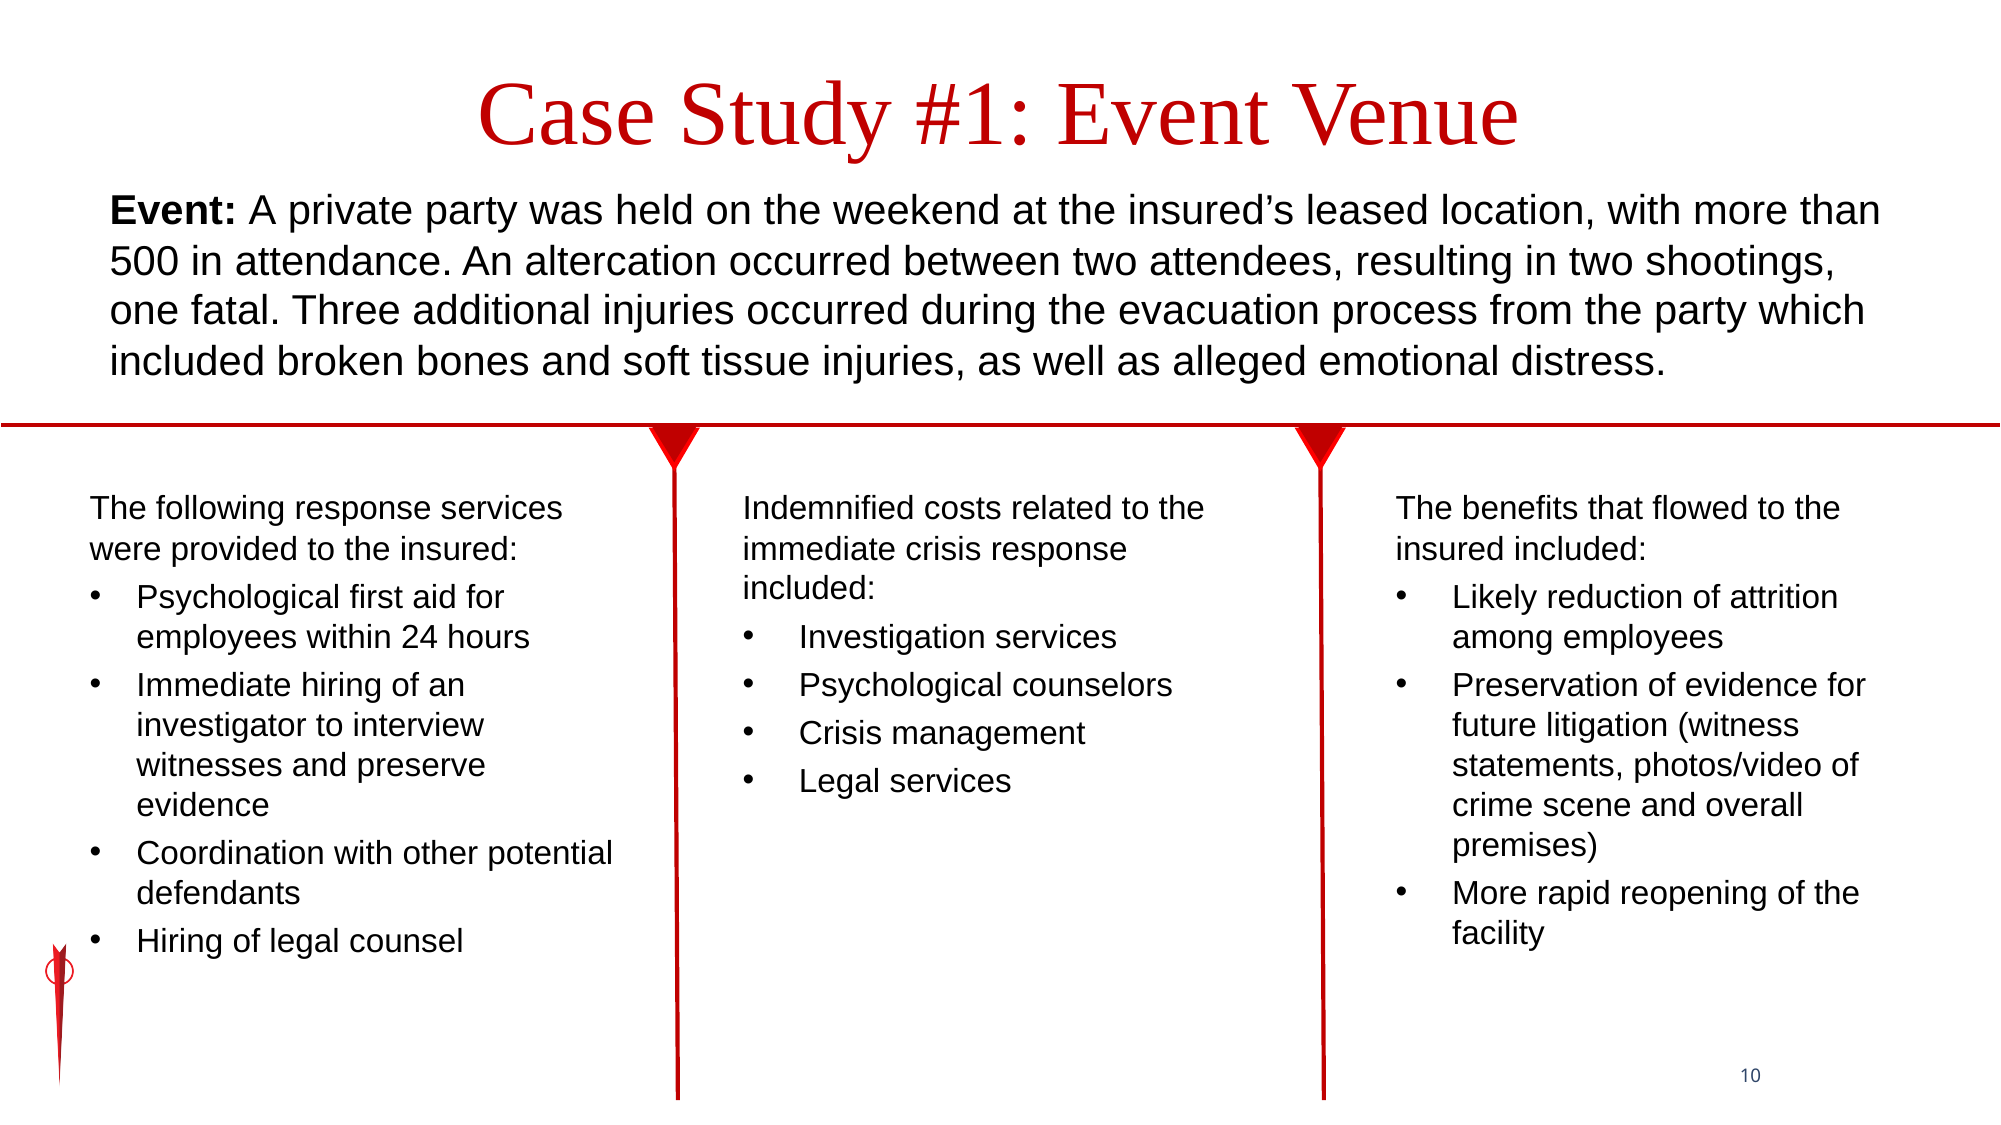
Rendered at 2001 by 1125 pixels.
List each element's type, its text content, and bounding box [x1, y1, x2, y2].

text_box Case Study #1: Event Venue [393, 46, 1607, 171]
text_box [674, 472, 678, 1101]
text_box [1320, 472, 1324, 1101]
text_box The following response services were provided to the insured: Psychological first aid for employees within 24 hours Immediate hiring of an investigator to interview witnesses and preserve evidence Coordination with other potential defendants Hiring of legal counsel [74, 479, 630, 967]
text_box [1294, 427, 1346, 472]
picture [44, 943, 74, 1088]
text_box Indemnified costs related to the immediate crisis response included: Investigation services Psychological counselors Crisis management Legal services [727, 479, 1283, 856]
text_box Event: A private party was held on the weekend at the insured’s leased location, with more than 500 in attendance. An altercation occurred between two attendees, resulting in two shootings, one fatal. Three additional injuries occurred during the evacuation process from the party which included broken bones and soft tissue injuries, as well as alleged emotional distress. [94, 175, 1906, 391]
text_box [648, 427, 700, 472]
slide_number 10 [1701, 1055, 1777, 1125]
text_box The benefits that flowed to the insured included: Likely reduction of attrition among employees Preservation of evidence for future litigation (witness statements, photos/video of crime scene and overall premises) More rapid reopening of the facility [1380, 479, 1936, 1007]
